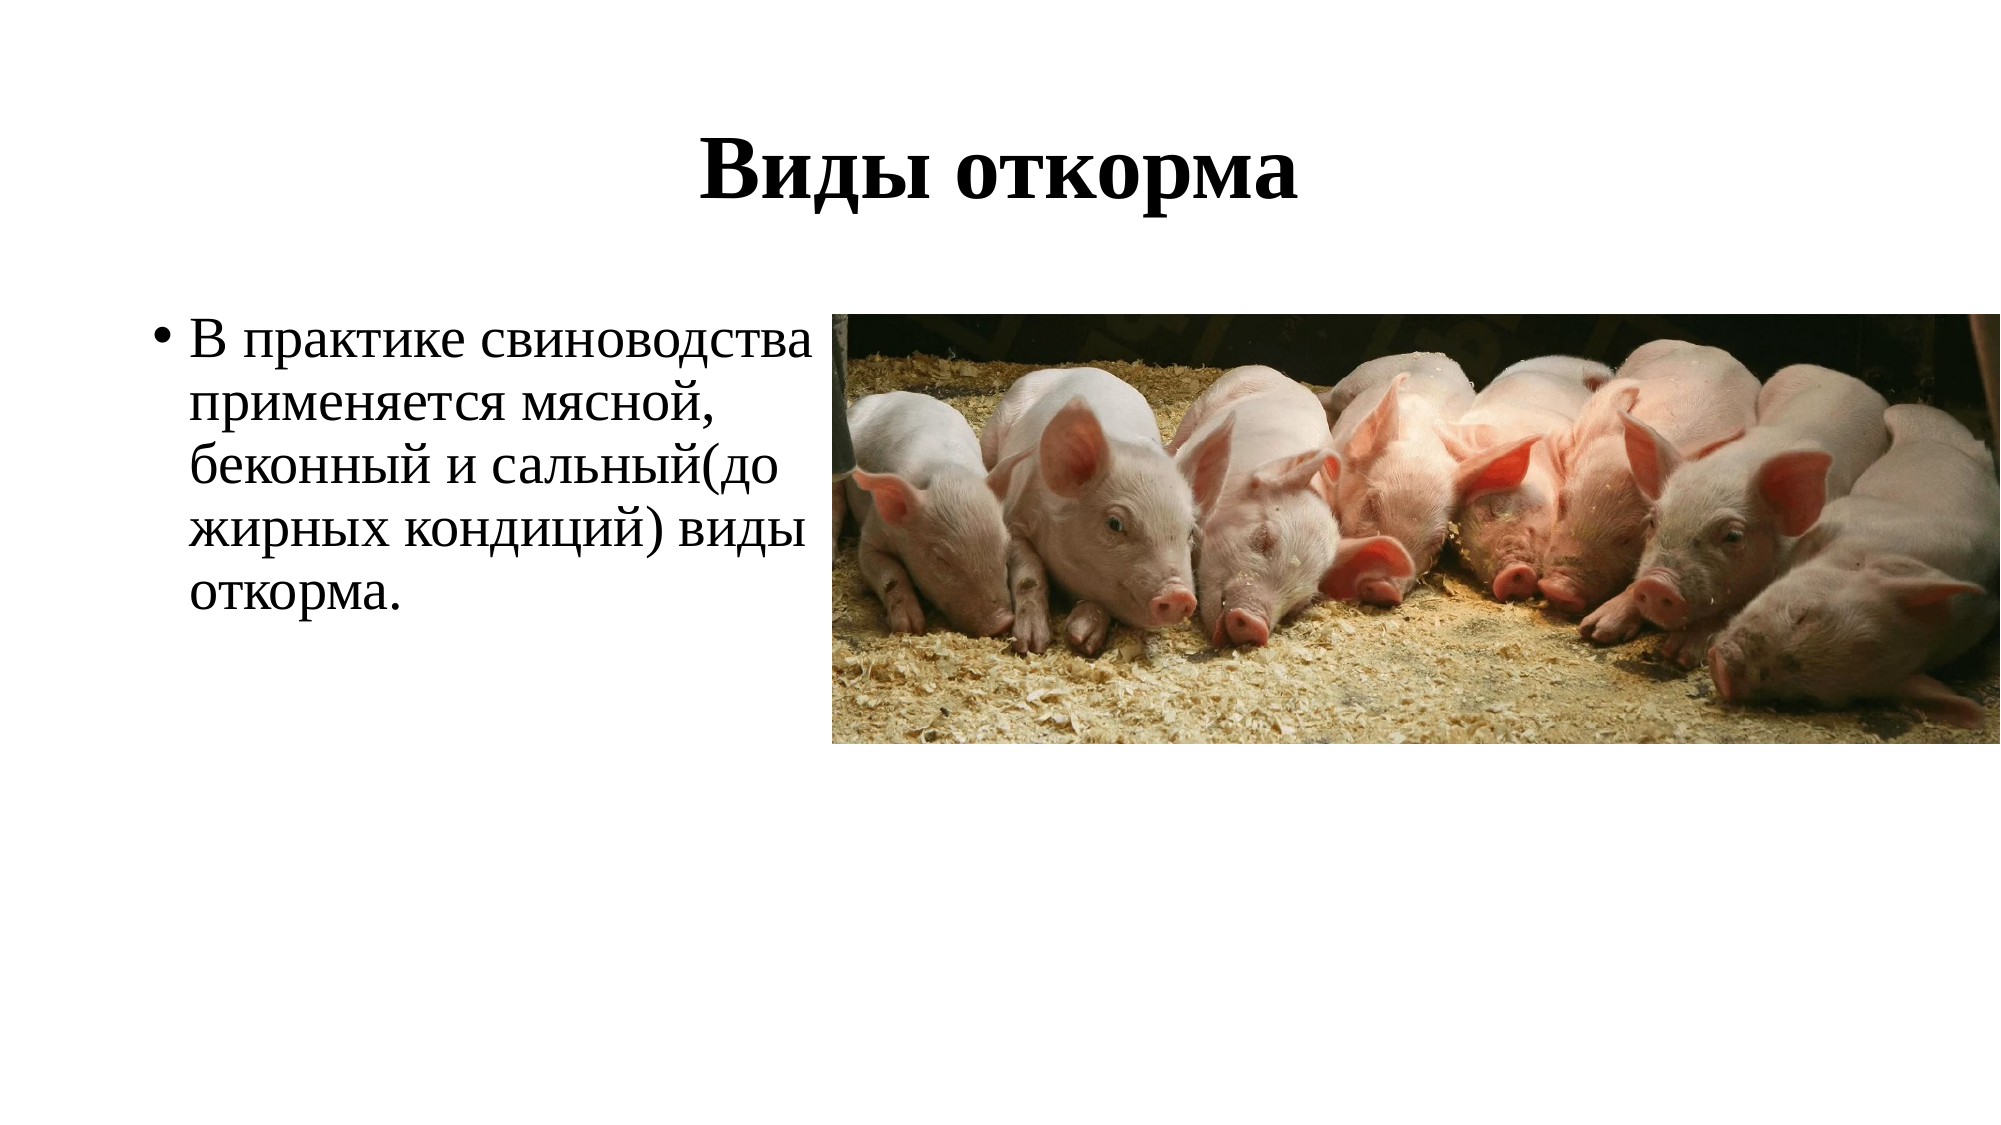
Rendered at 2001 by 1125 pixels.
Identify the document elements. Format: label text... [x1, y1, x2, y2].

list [832, 314, 2000, 744]
title Виды откорма [137, 59, 1863, 278]
list В практике свиноводства применяется мясной, беконный и сальный(до жирных кондиций) виды откорма. [137, 299, 988, 1014]
